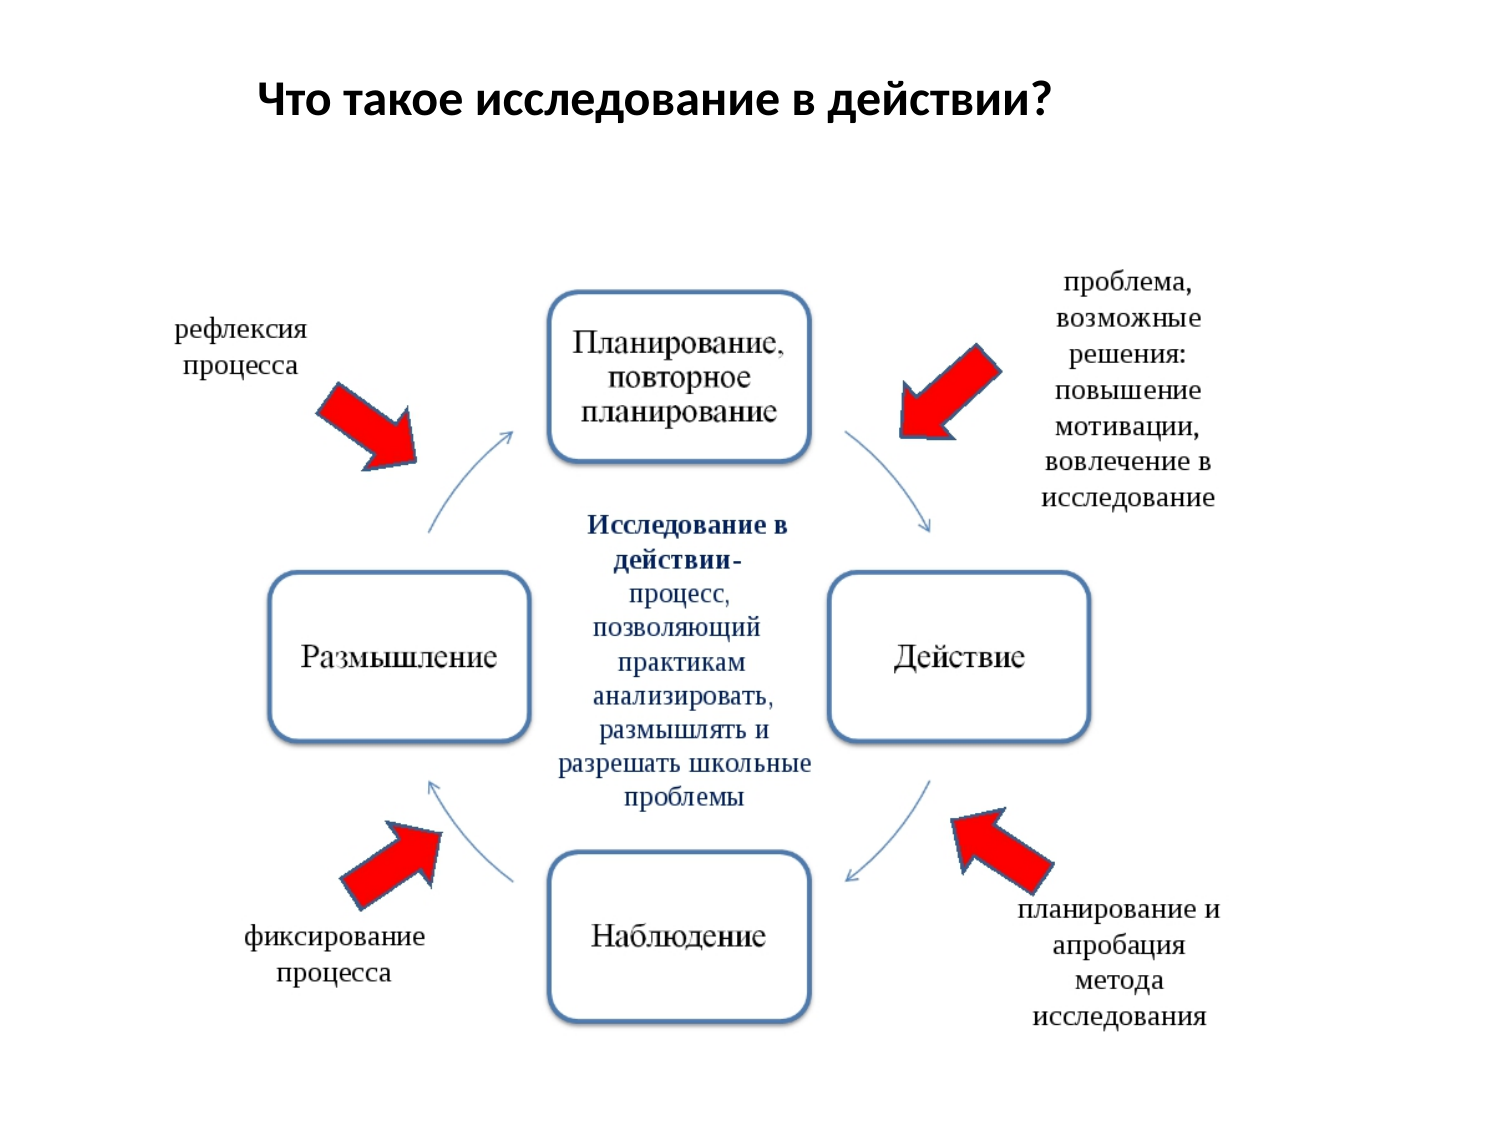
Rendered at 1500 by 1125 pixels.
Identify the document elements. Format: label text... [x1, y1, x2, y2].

text_box Что такое исследование в действии? [163, 58, 1336, 134]
picture [81, 227, 1278, 1125]
